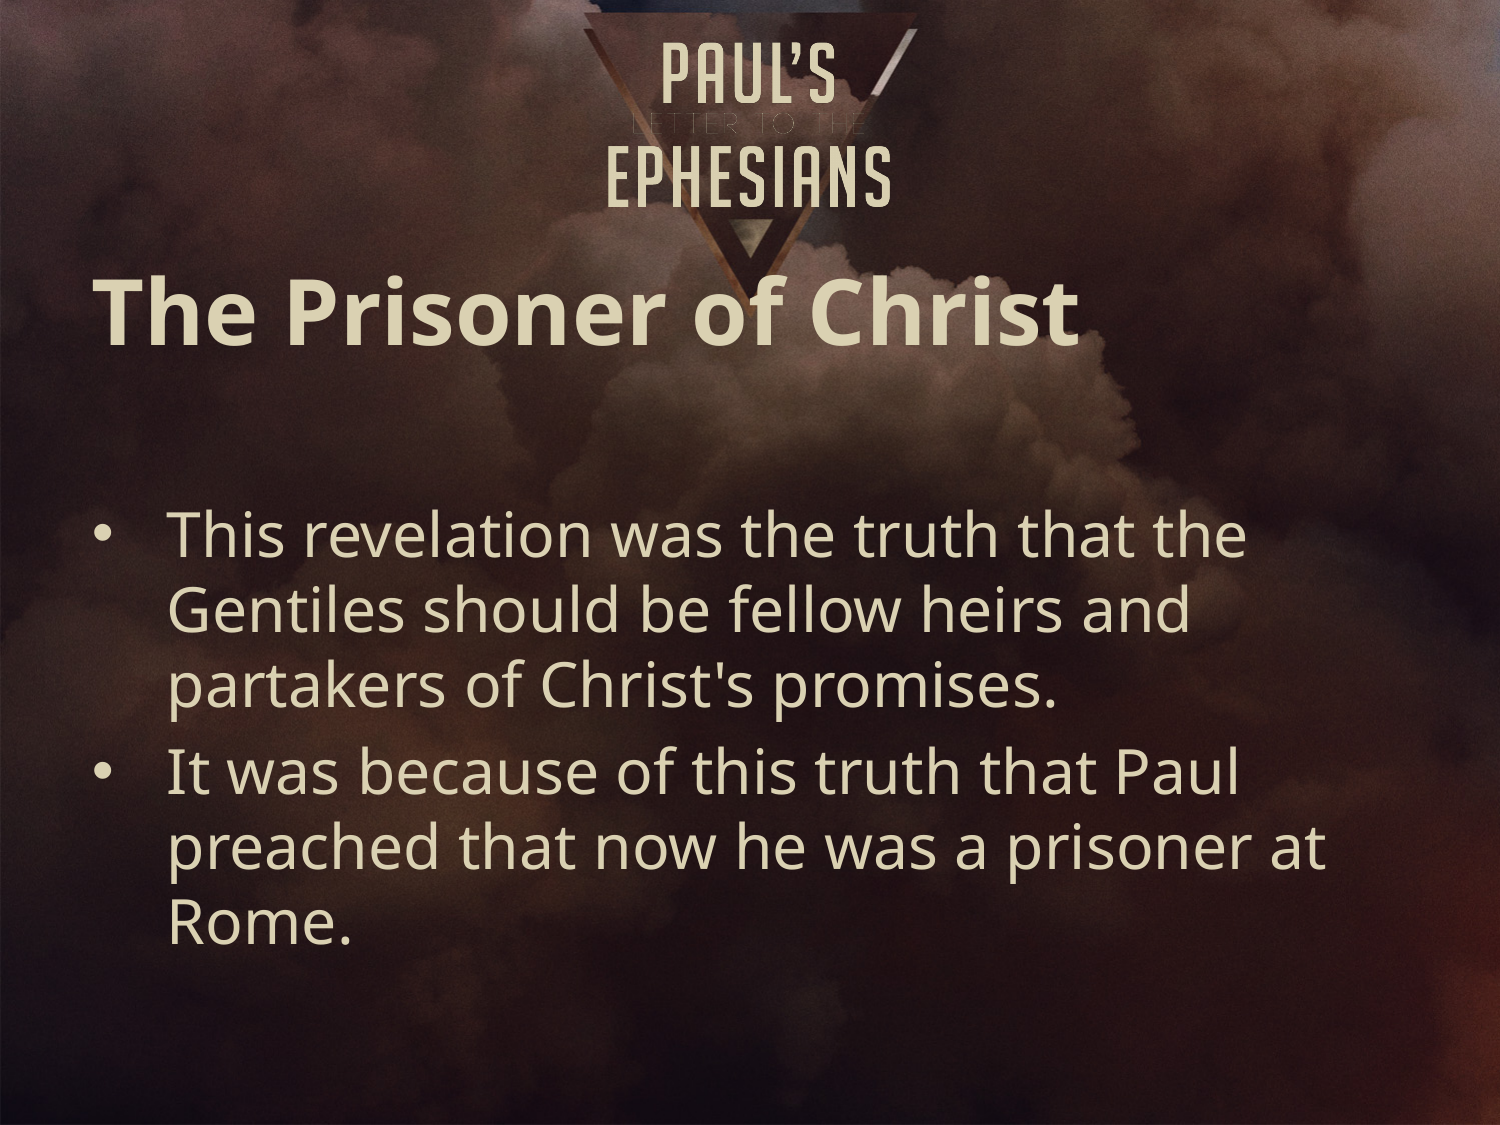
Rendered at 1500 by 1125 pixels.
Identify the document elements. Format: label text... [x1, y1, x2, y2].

text_box The Prisoner of Christ [76, 246, 1424, 372]
list This revelation was the truth that the Gentiles should be fellow heirs and partakers of Christ's promises. It was because of this truth that Paul preached that now he was a prisoner at Rome. [76, 372, 1424, 1079]
picture [0, 0, 1500, 1125]
